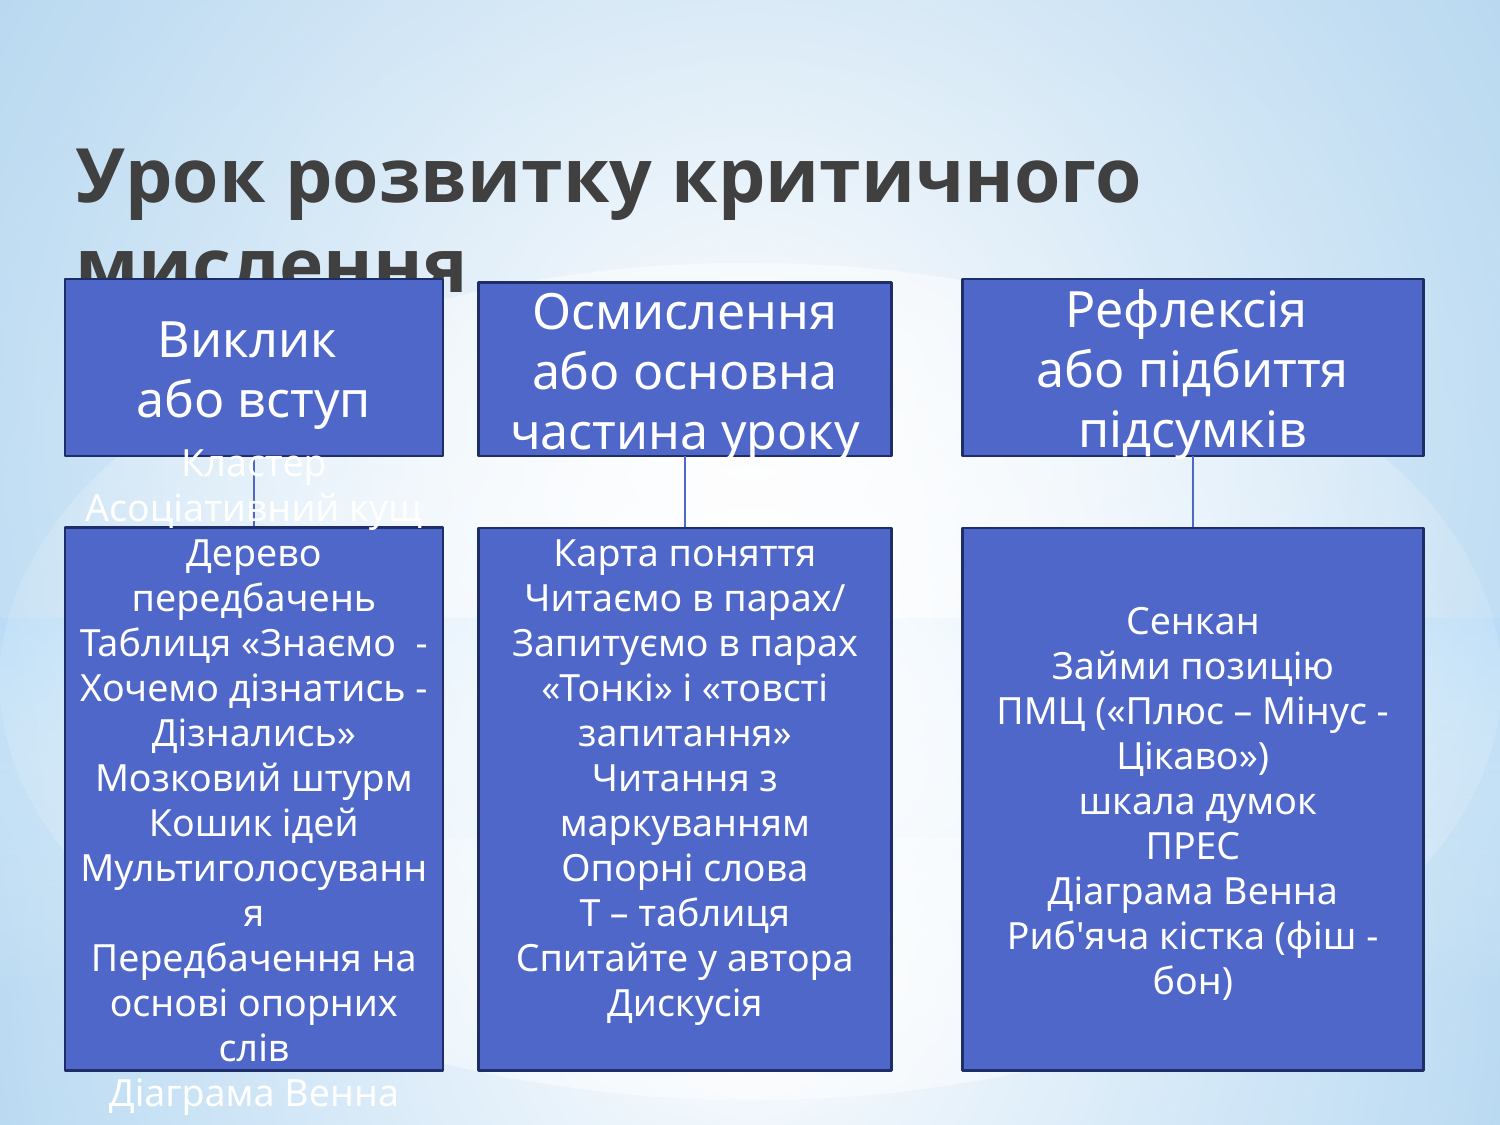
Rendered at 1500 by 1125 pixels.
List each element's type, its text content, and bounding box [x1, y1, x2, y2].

text_box Кластер Асоціативний кущ Дерево передбачень Таблиця «Знаємо - Хочемо дізнатись - Дізнались» Мозковий штурм Кошик ідей Мультиголосування Передбачення на основі опорних слів Діаграма Венна [64, 526, 444, 1072]
text_box Виклик або вступ [64, 278, 444, 457]
text_box Сенкан Займи позицію ПМЦ («Плюс – Мінус - Цікаво») шкала думок ПРЕС Діаграма Венна Риб'яча кістка (фіш - бон) [961, 527, 1425, 1072]
text_box Осмислення або основна частина уроку [477, 281, 893, 457]
text_box Карта поняття Читаємо в парах/ Запитуємо в парах «Тонкі» і «товсті запитання» Читання з маркуванням Опорні слова Т – таблиця Спитайте у автора Дискусія [477, 527, 893, 1072]
list Урок розвитку критичного мислення [53, 120, 1471, 690]
text_box Рефлексія або підбиття підсумків [961, 278, 1425, 457]
